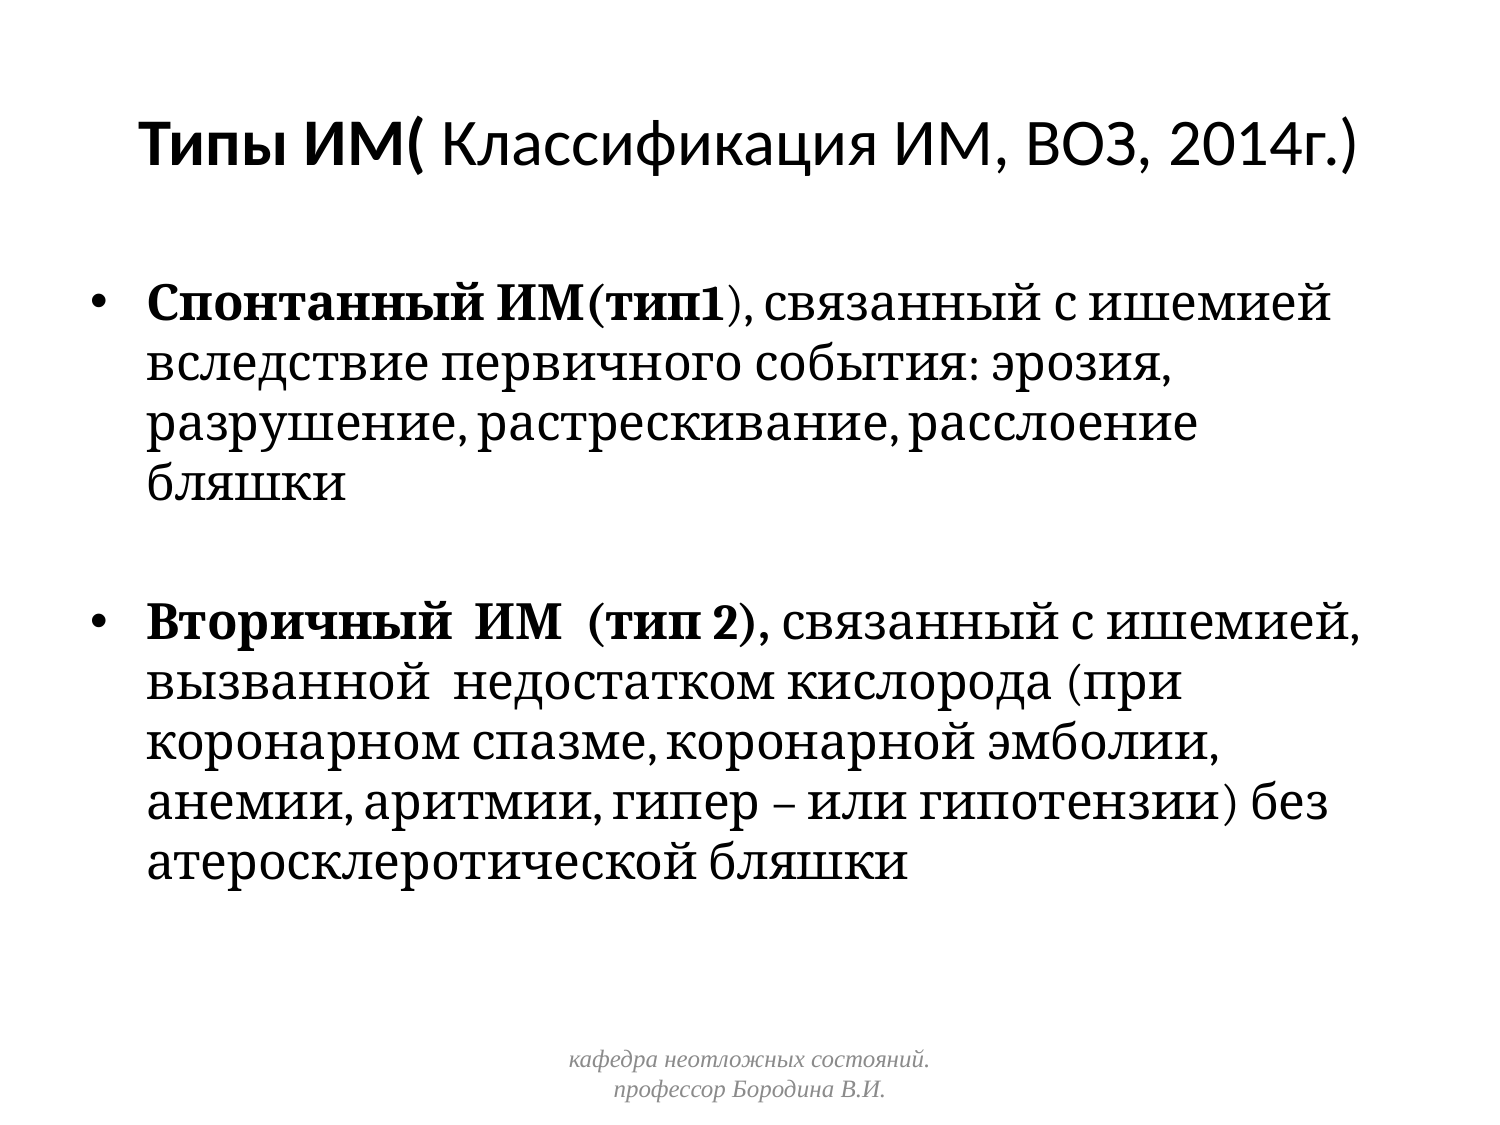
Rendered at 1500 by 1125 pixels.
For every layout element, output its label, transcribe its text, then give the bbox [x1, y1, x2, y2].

footer кафедра неотложных состояний. профессор Бородина В.И. [512, 1042, 988, 1103]
title Типы ИМ( Классификация ИМ, ВОЗ, 2014г.) [74, 44, 1426, 233]
list Спонтанный ИМ(тип1), связанный с ишемией вследствие первичного события: эрозия, разрушение, растрескивание, расслоение бляшки Вторичный ИМ (тип 2), связанный с ишемией, вызванной недостатком кислорода (при коронарном спазме, коронарной эмболии, анемии, аритмии, гипер – или гипотензии) без атеросклеротической бляшки [74, 262, 1426, 1006]
